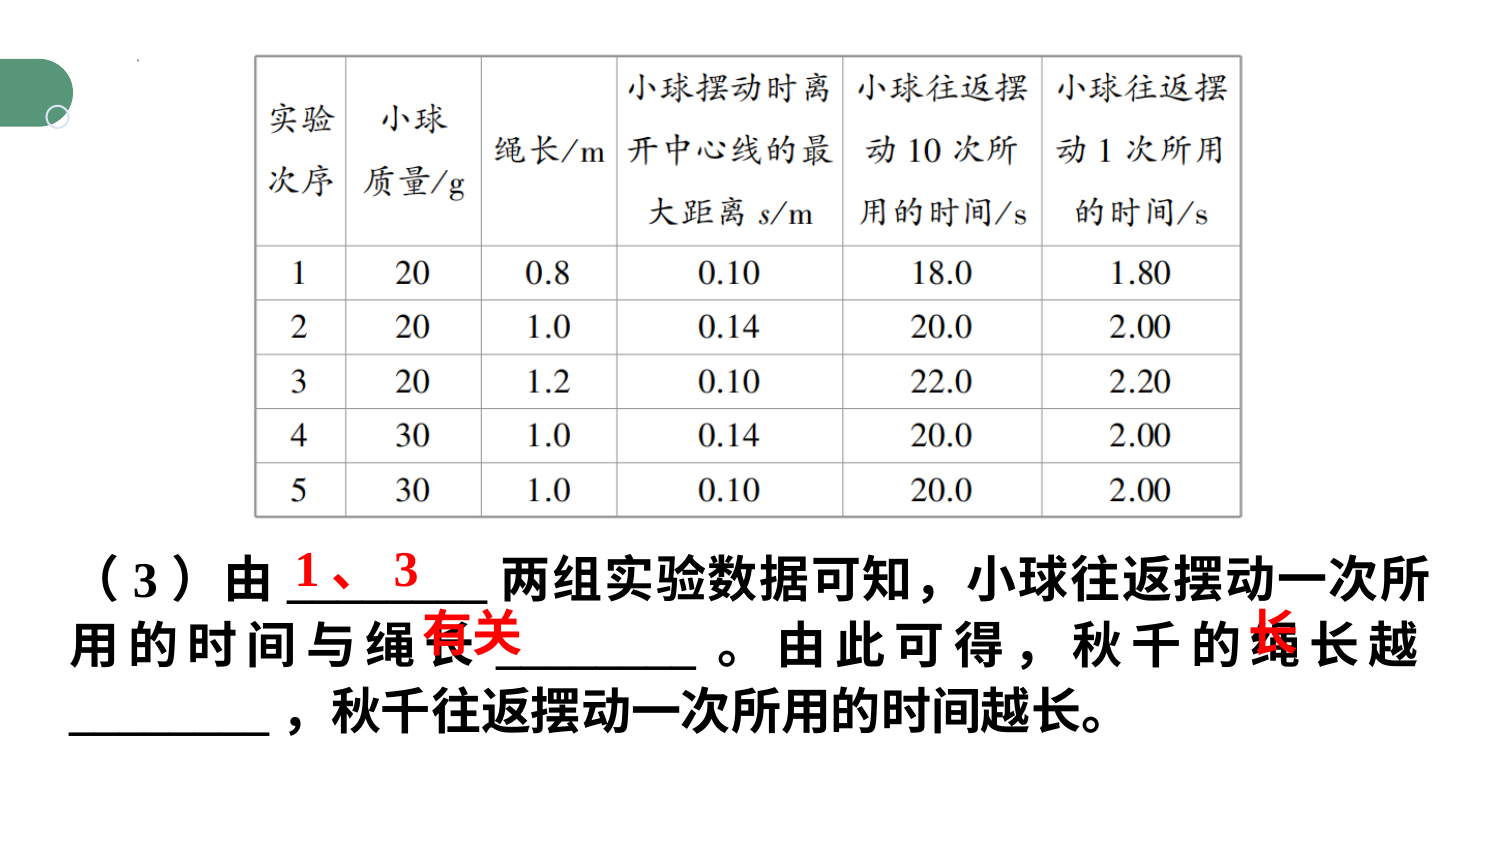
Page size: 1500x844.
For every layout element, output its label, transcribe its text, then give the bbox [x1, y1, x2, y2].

text_box 长 [1233, 593, 1391, 669]
text_box （3）由________两组实验数据可知，小球往返摆动一次所用的时间与绳长________。由此可得，秋千的绳长越________，秋千往返摆动一次所用的时间越长。 [54, 534, 1446, 748]
picture [246, 48, 1254, 525]
text_box 1、3 [279, 528, 437, 604]
text_box 有关 [407, 593, 565, 669]
